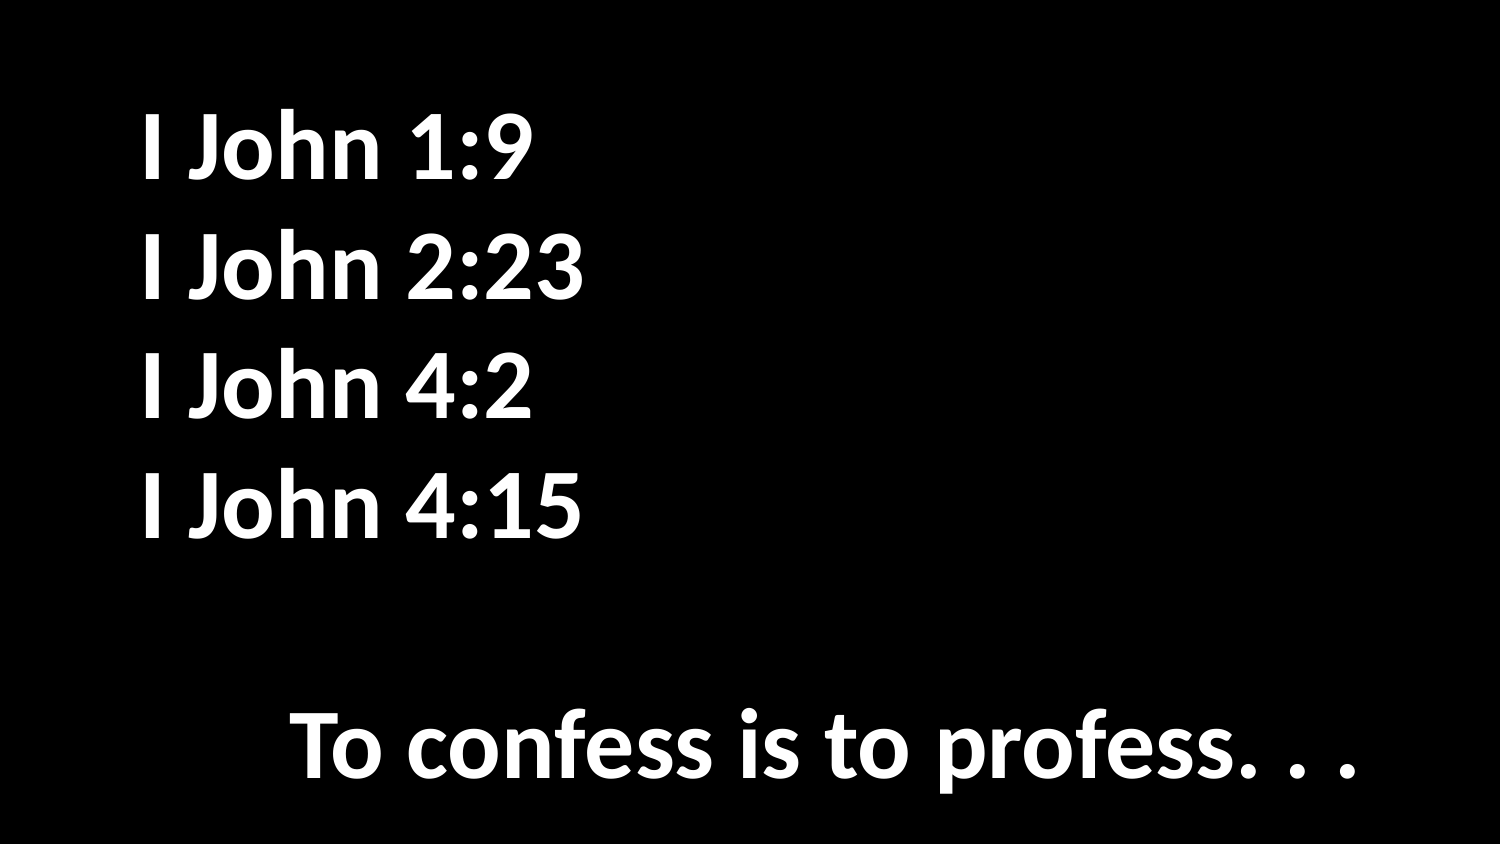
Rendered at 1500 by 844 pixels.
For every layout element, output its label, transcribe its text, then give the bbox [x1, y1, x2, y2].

text_box I John 1:9 I John 2:23 I John 4:2 I John 4:15 To confess is to profess. . . [125, 71, 1438, 807]
